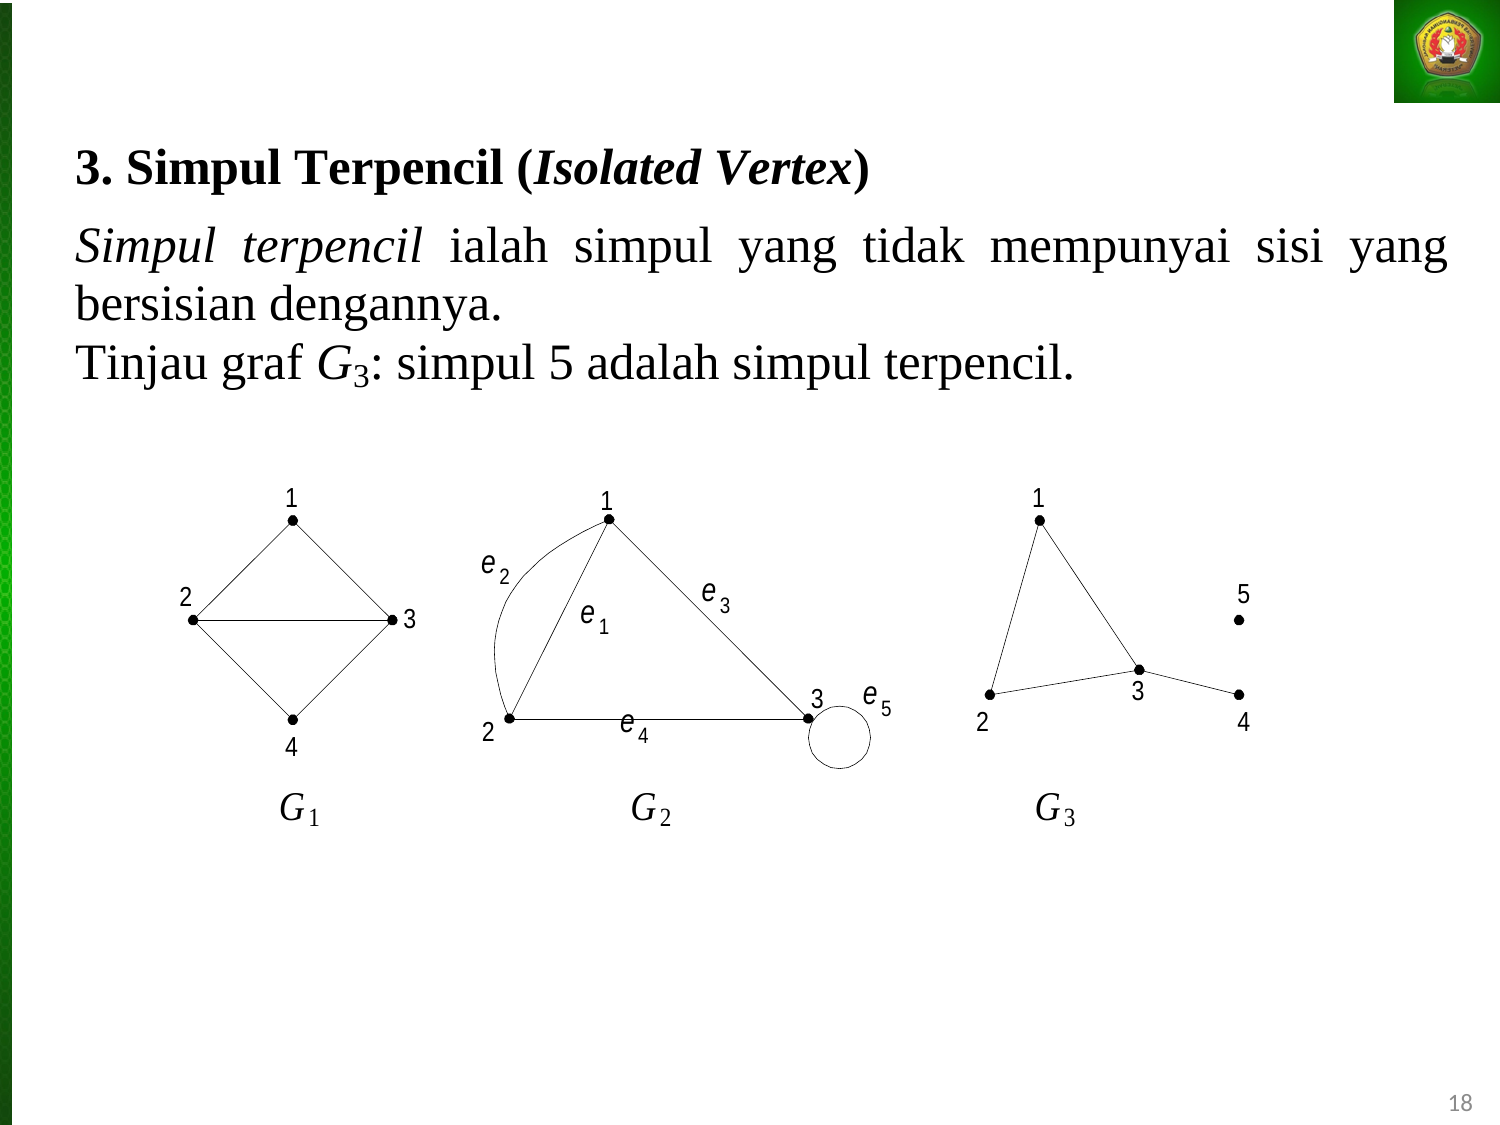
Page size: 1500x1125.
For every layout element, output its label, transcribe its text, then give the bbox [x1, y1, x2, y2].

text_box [87, 424, 1351, 830]
picture [0, 3, 12, 1125]
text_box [74, 137, 1451, 392]
picture [1394, 0, 1500, 103]
slide_number 18 [1148, 1078, 1489, 1125]
